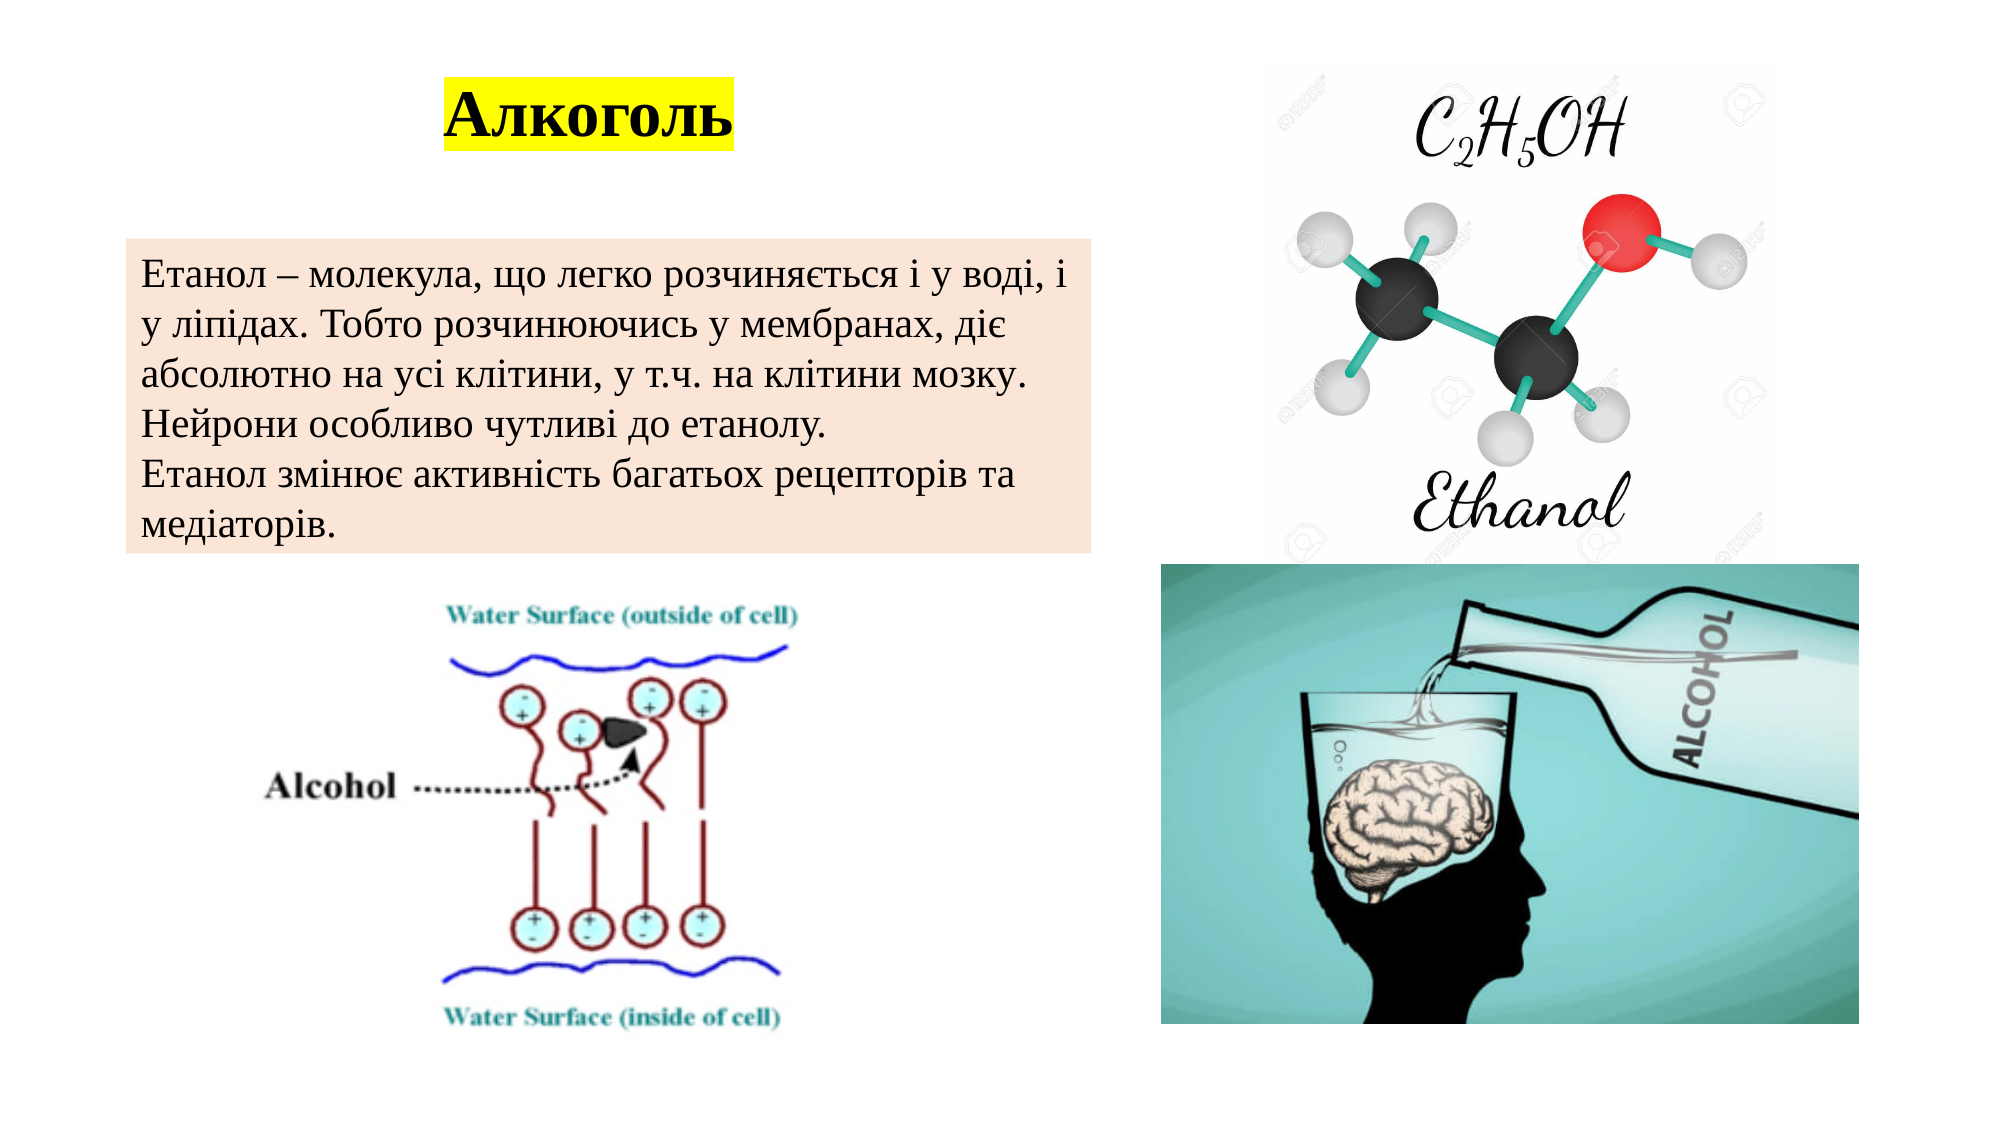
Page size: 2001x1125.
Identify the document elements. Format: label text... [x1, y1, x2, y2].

picture [1161, 62, 1859, 1024]
text_box Алкоголь [404, 62, 774, 158]
text_box Етанол – молекула, що легко розчиняється і у воді, і у ліпідах. Тобто розчинюючись у мембранах, діє абсолютно на усі клітини, у т.ч. на клітини мозку. Нейрони особливо чутливі до етанолу. Етанол змінює активність багатьох рецепторів та медіаторів. [126, 238, 1092, 554]
picture [246, 564, 898, 1079]
